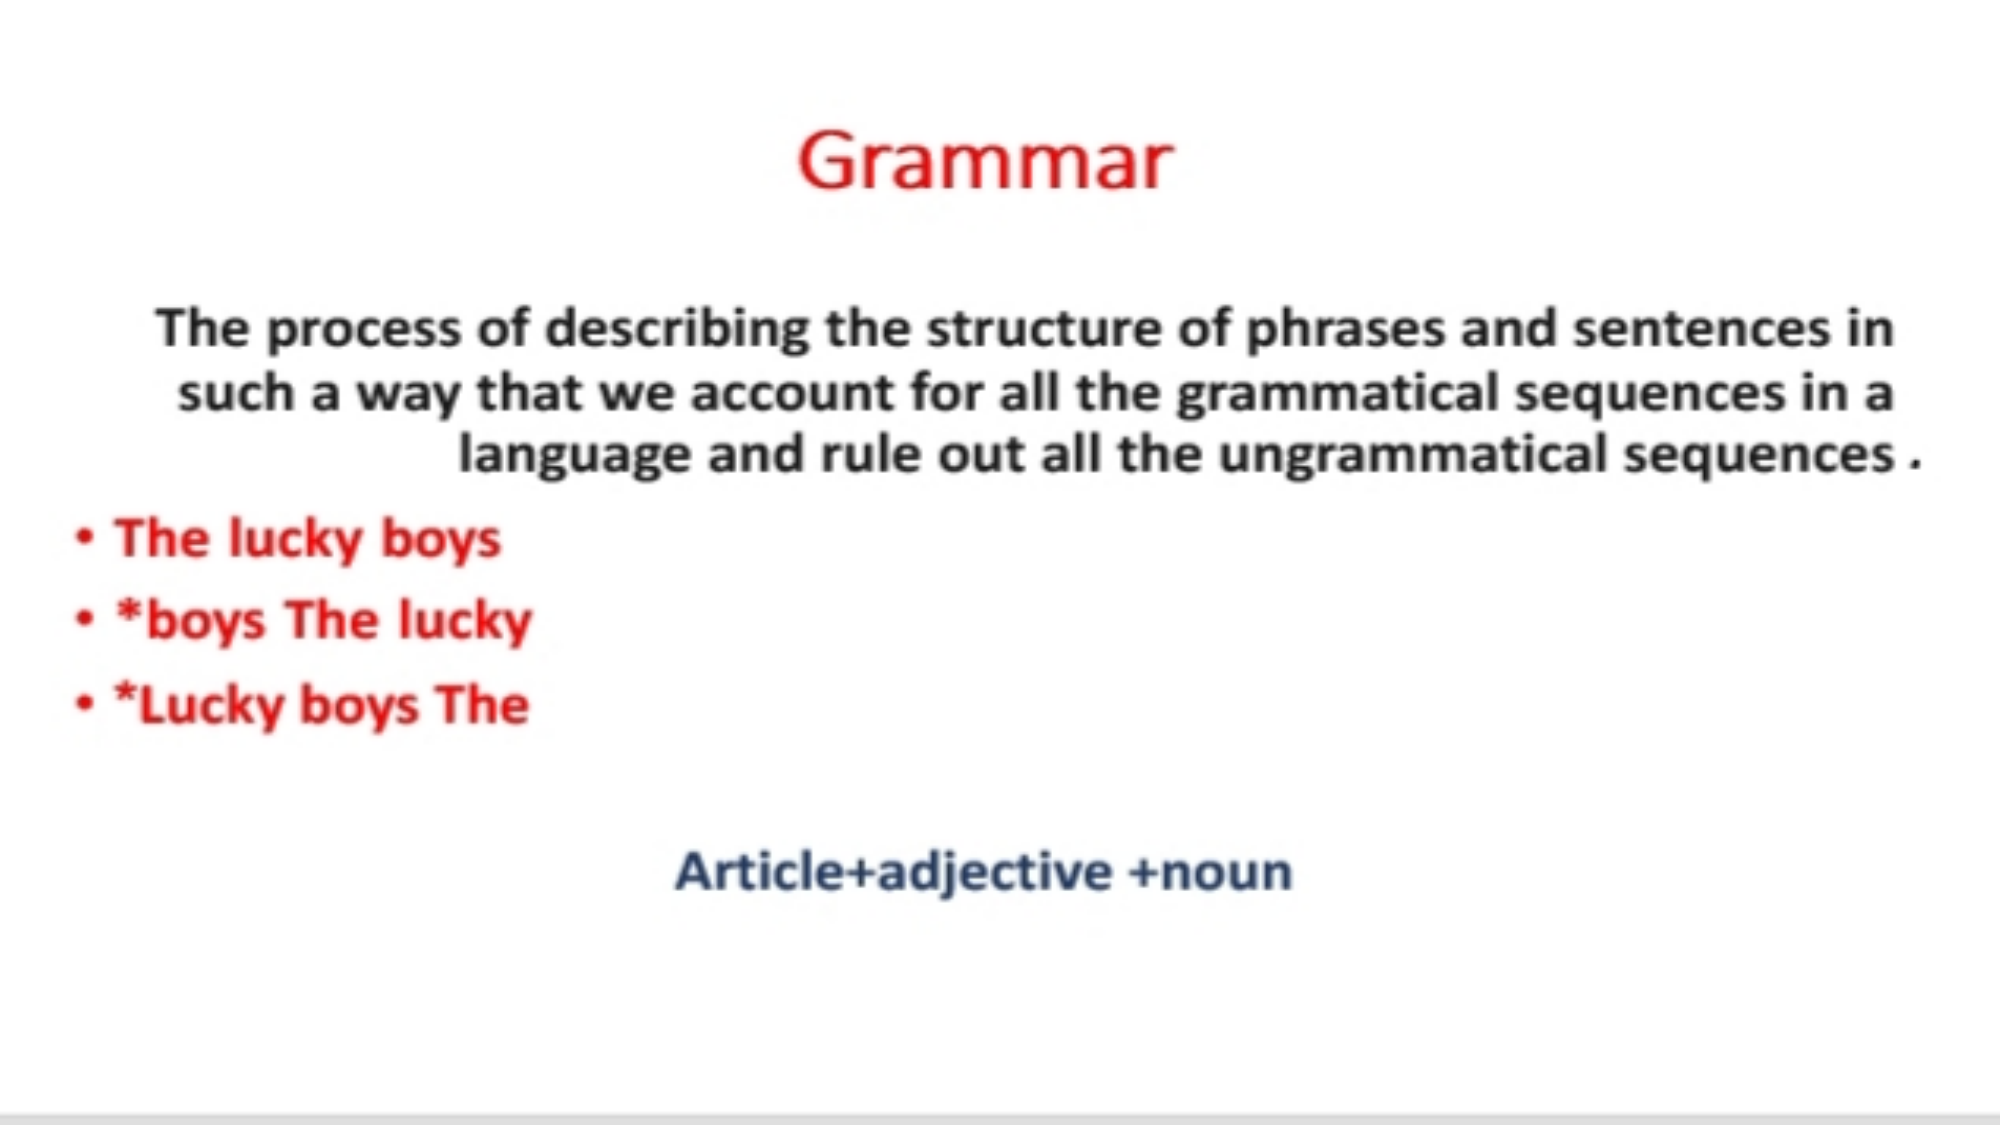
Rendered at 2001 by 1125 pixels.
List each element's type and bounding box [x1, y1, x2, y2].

list [0, 0, 2000, 1125]
